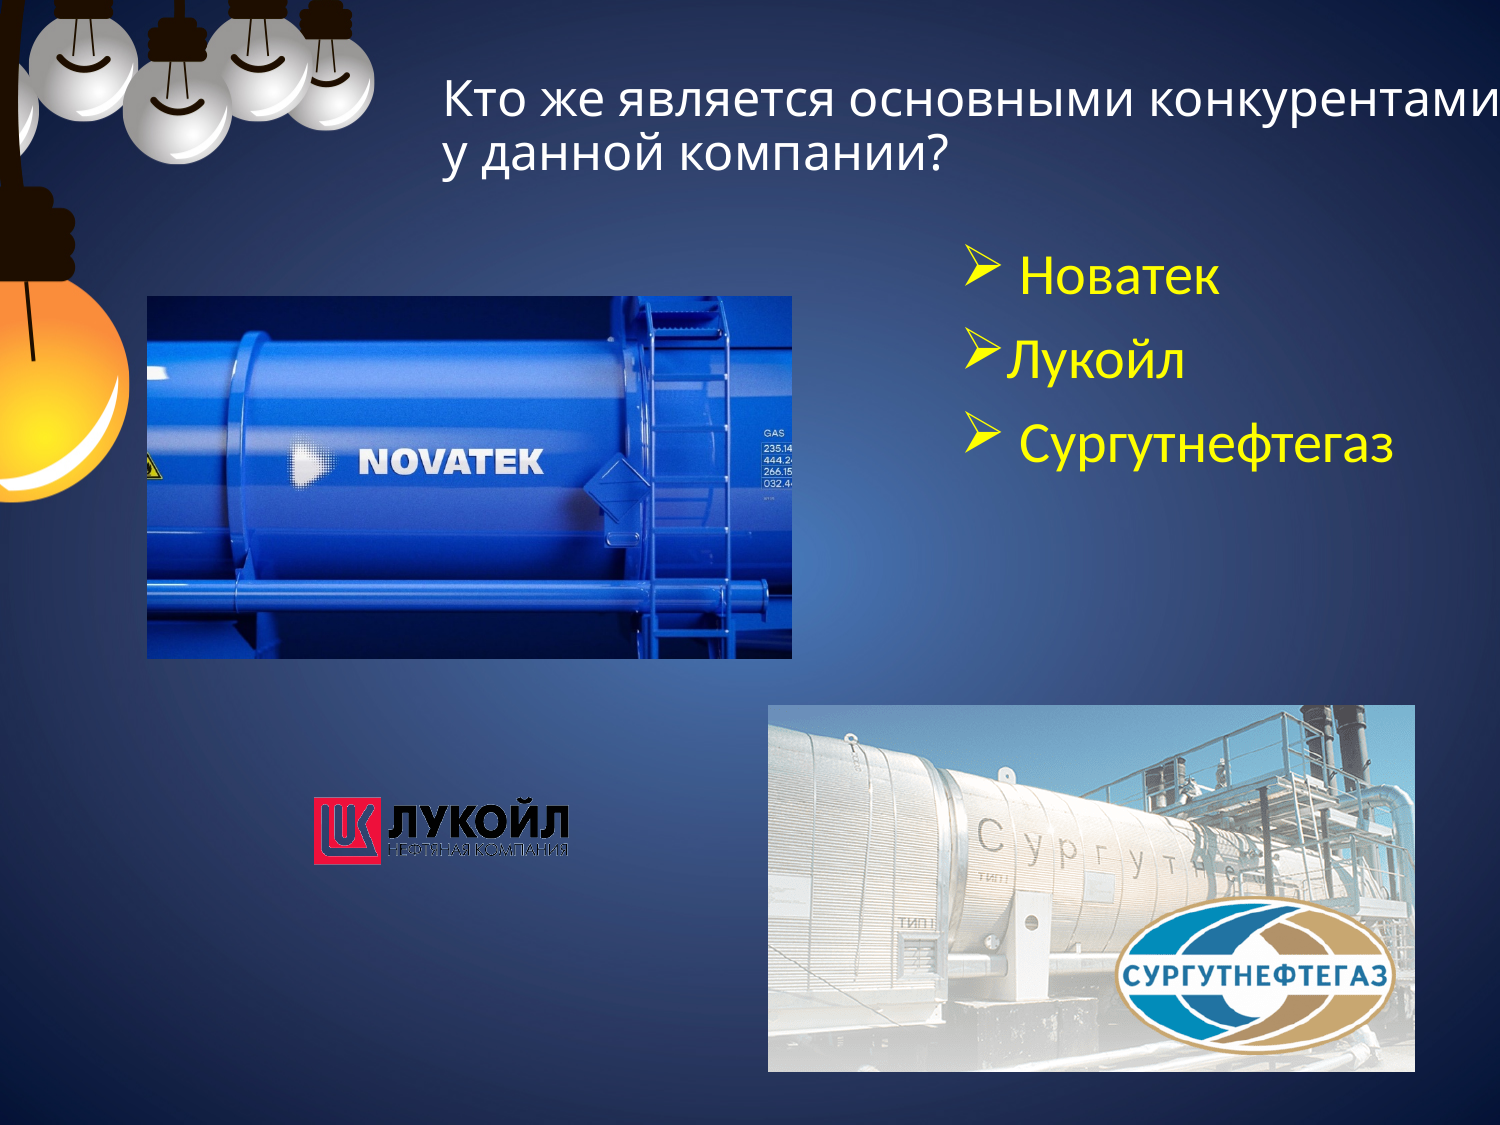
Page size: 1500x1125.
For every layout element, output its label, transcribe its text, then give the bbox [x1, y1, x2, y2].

picture [0, 0, 1500, 1125]
list Новатек Лукойл Сургутнефтегаз [944, 236, 1500, 951]
title Кто же является основными конкурентами у данной компании? [427, 64, 1500, 191]
